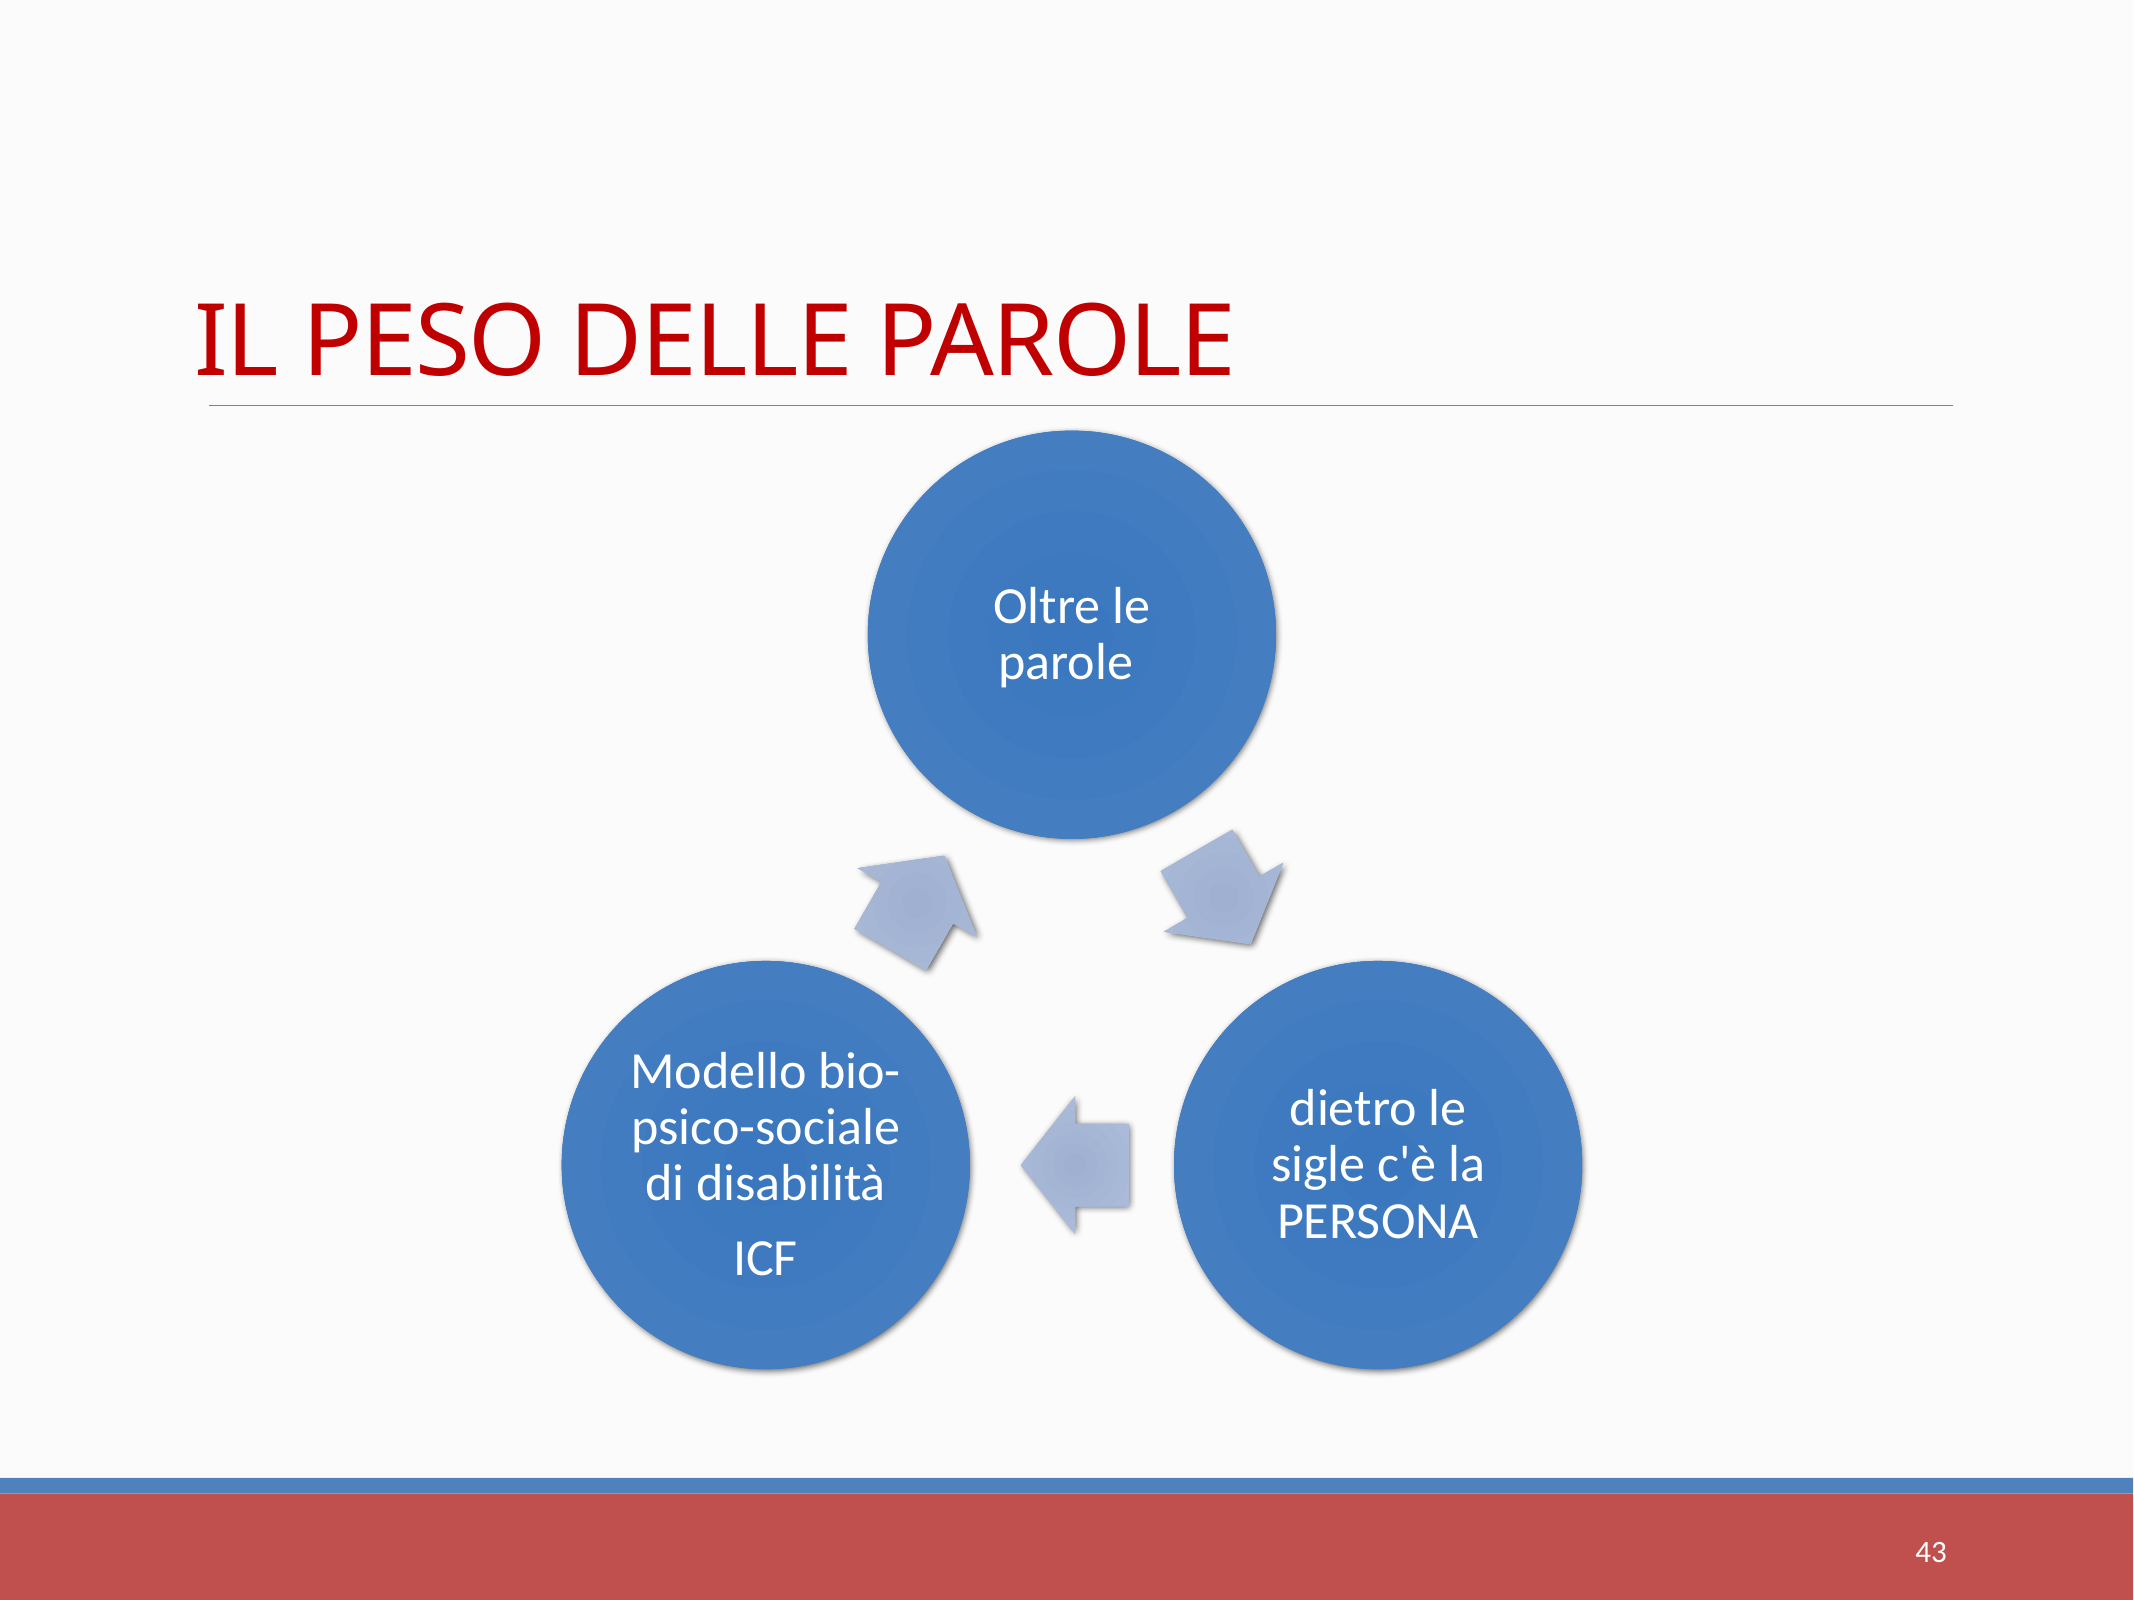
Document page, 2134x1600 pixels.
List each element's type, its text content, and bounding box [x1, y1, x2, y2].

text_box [191, 430, 1953, 1370]
title IL PESO DELLE PAROLE [179, 64, 1940, 403]
slide_number 43 [1732, 1507, 1962, 1593]
